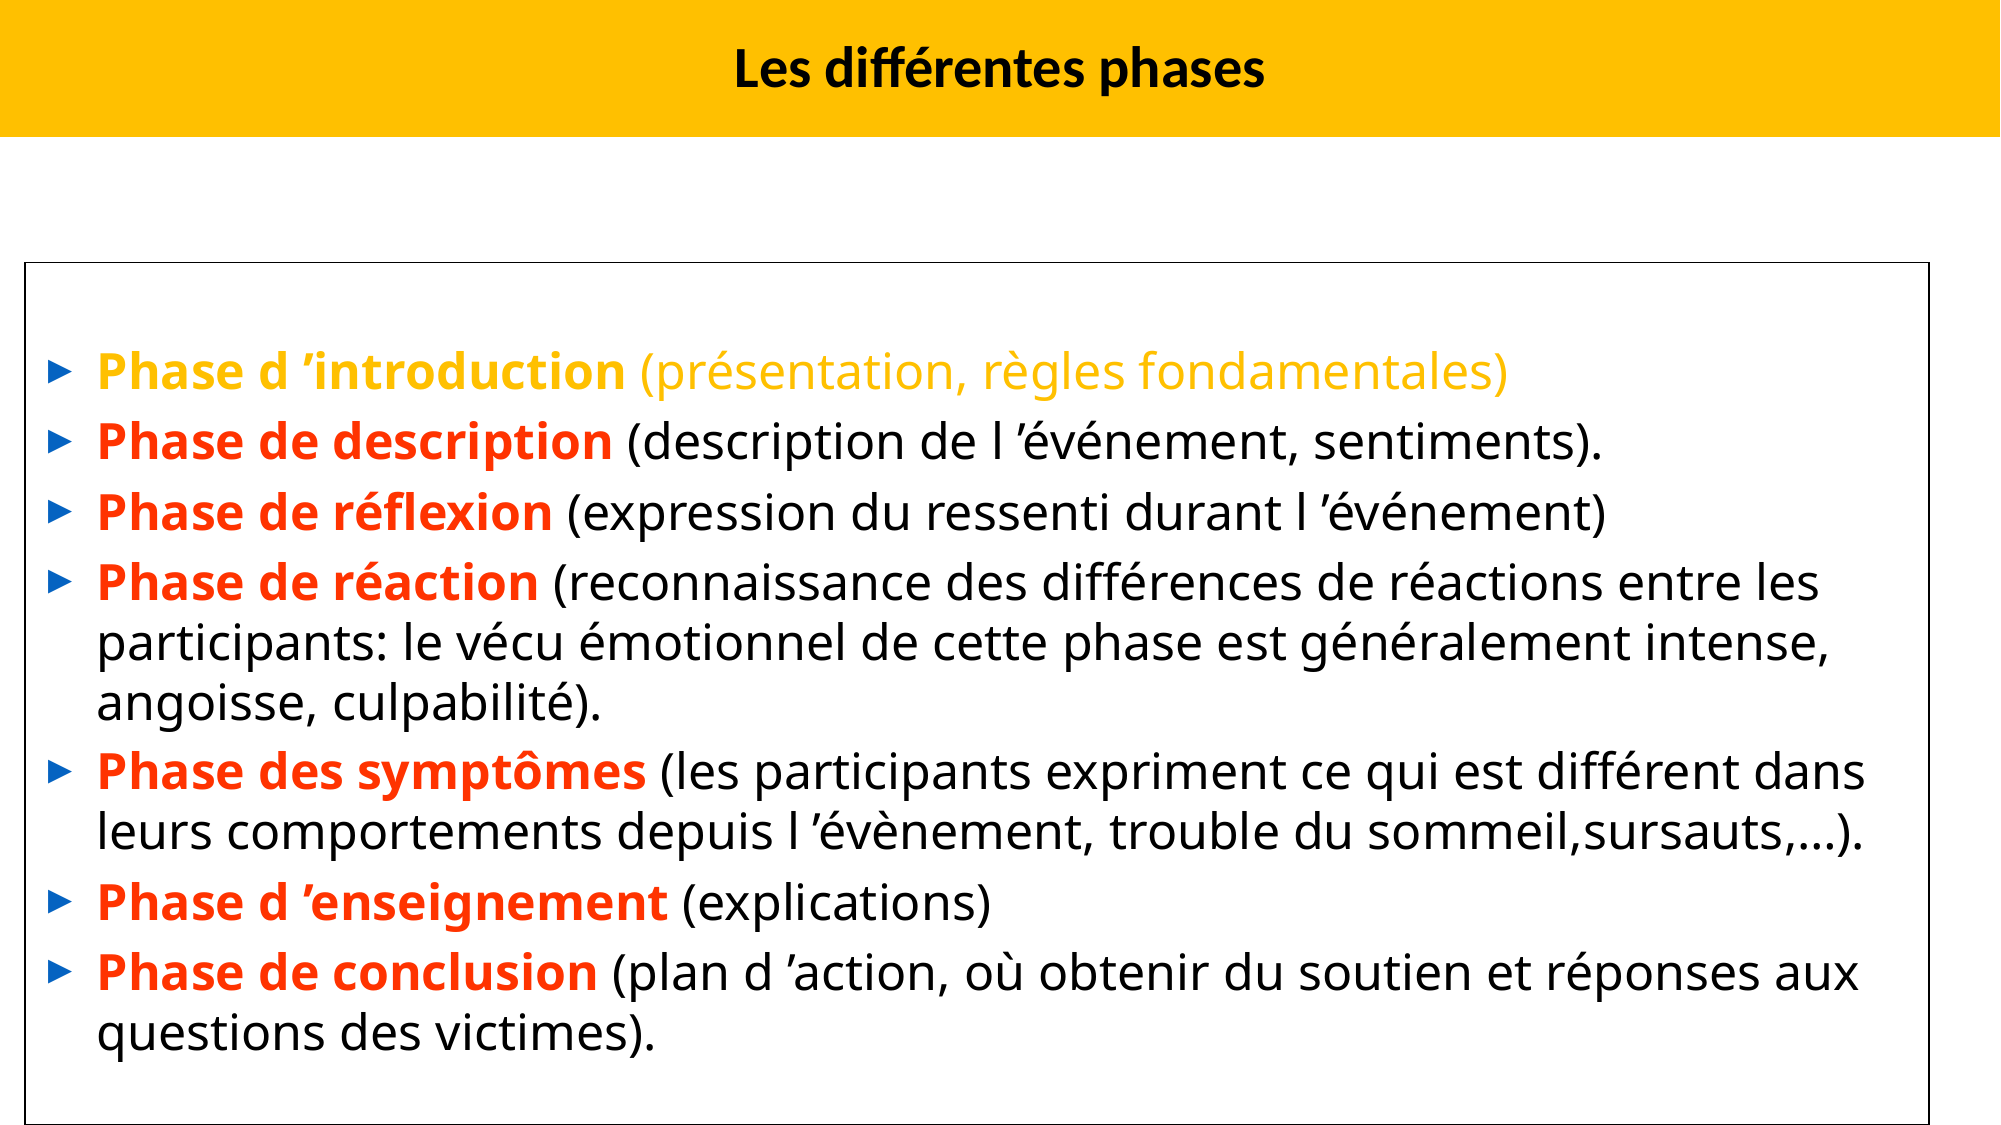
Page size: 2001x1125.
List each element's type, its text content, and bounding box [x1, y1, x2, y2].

text_box Phase d ’introduction (présentation, règles fondamentales) Phase de description (description de l ’événement, sentiments). Phase de réflexion (expression du ressenti durant l ’événement) Phase de réaction (reconnaissance des différences de réactions entre les participants: le vécu émotionnel de cette phase est généralement intense, angoisse, culpabilité). Phase des symptômes (les participants expriment ce qui est différent dans leurs comportements depuis l ’évènement, trouble du sommeil,sursauts,…). Phase d ’enseignement (explications) Phase de conclusion (plan d ’action, où obtenir du soutien et réponses aux questions des victimes). [25, 262, 1930, 1125]
text_box Les différentes phases [0, 0, 2000, 137]
